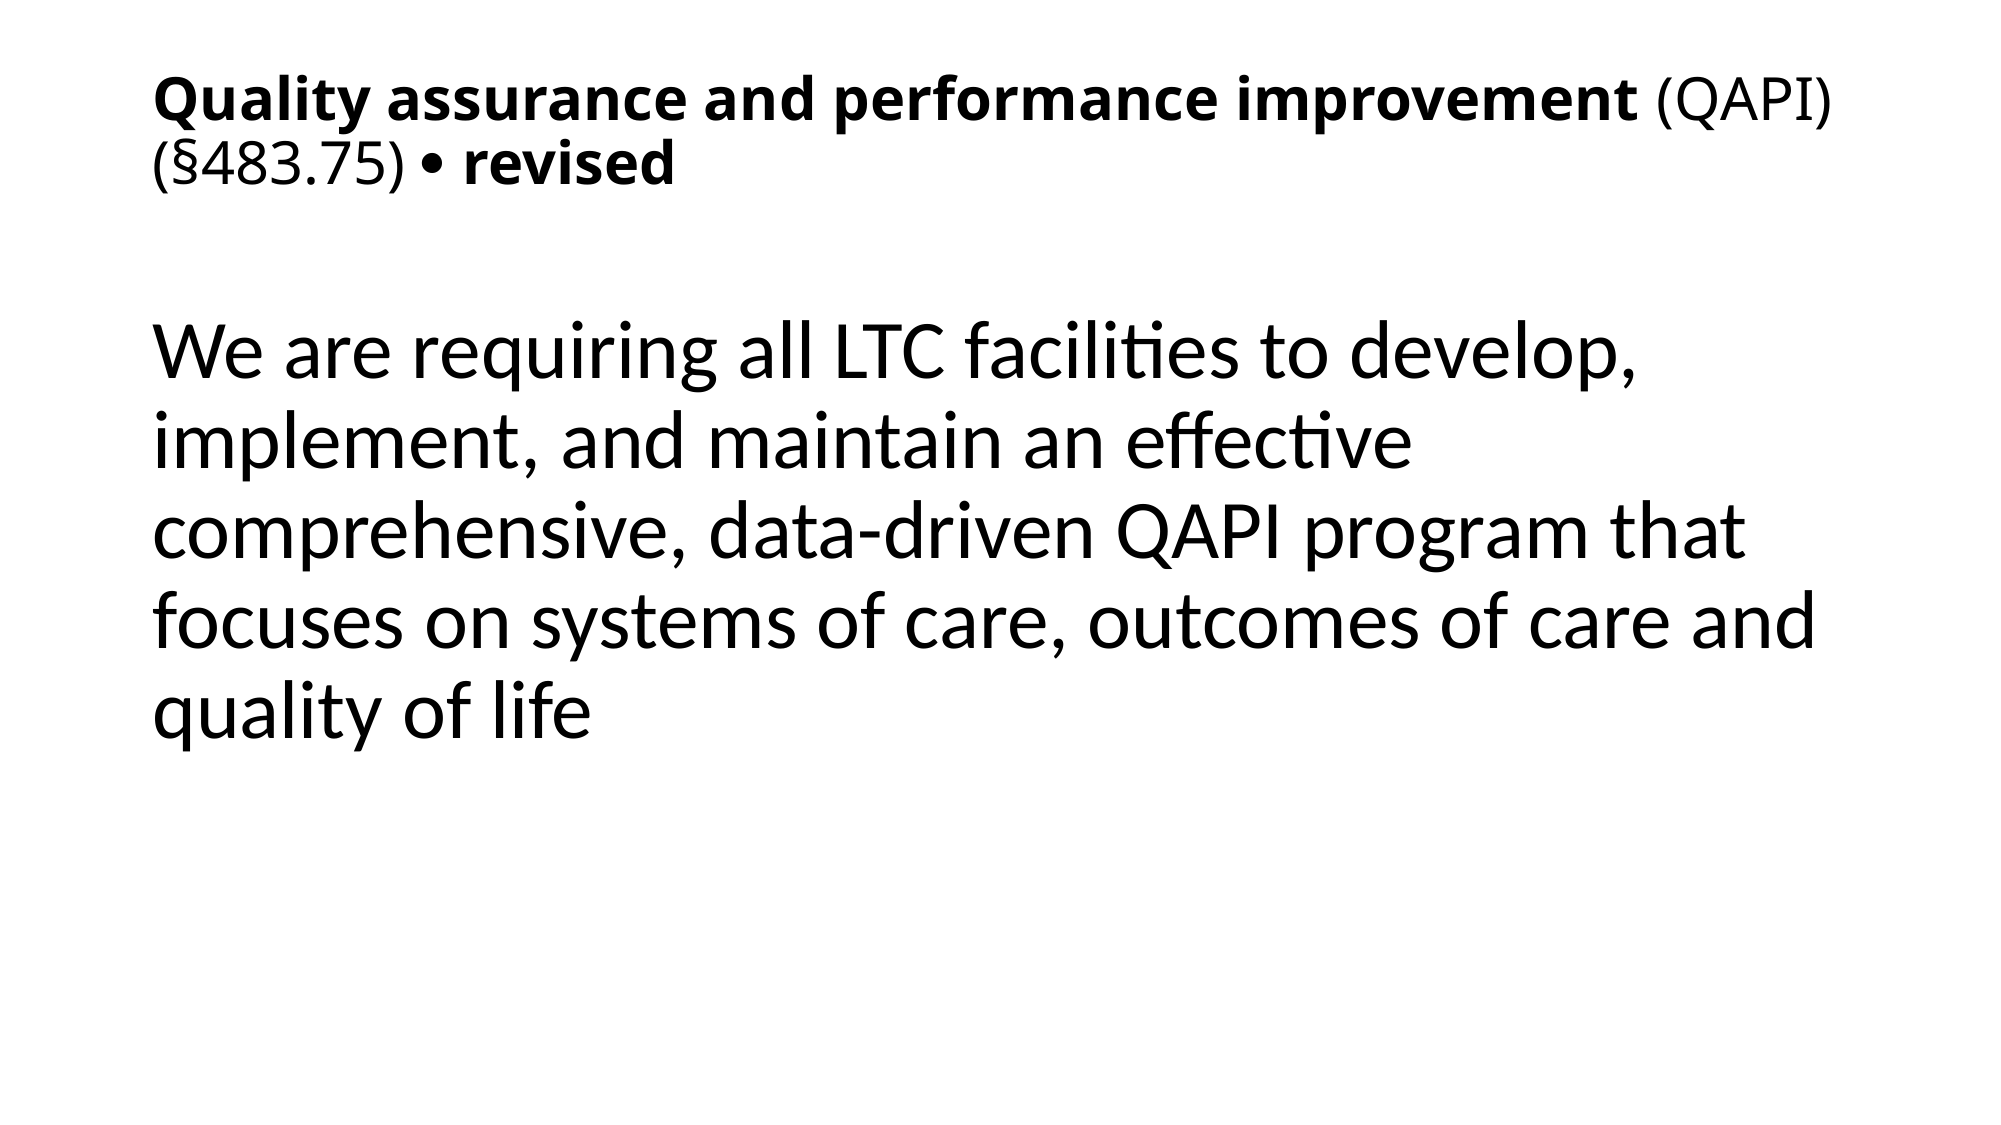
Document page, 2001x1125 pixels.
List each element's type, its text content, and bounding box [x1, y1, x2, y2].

title Quality assurance and performance improvement (QAPI) (§483.75)  revised [137, 59, 1863, 278]
list We are requiring all LTC facilities to develop, implement, and maintain an effective comprehensive, data-driven QAPI program that focuses on systems of care, outcomes of care and quality of life [137, 299, 1863, 1014]
